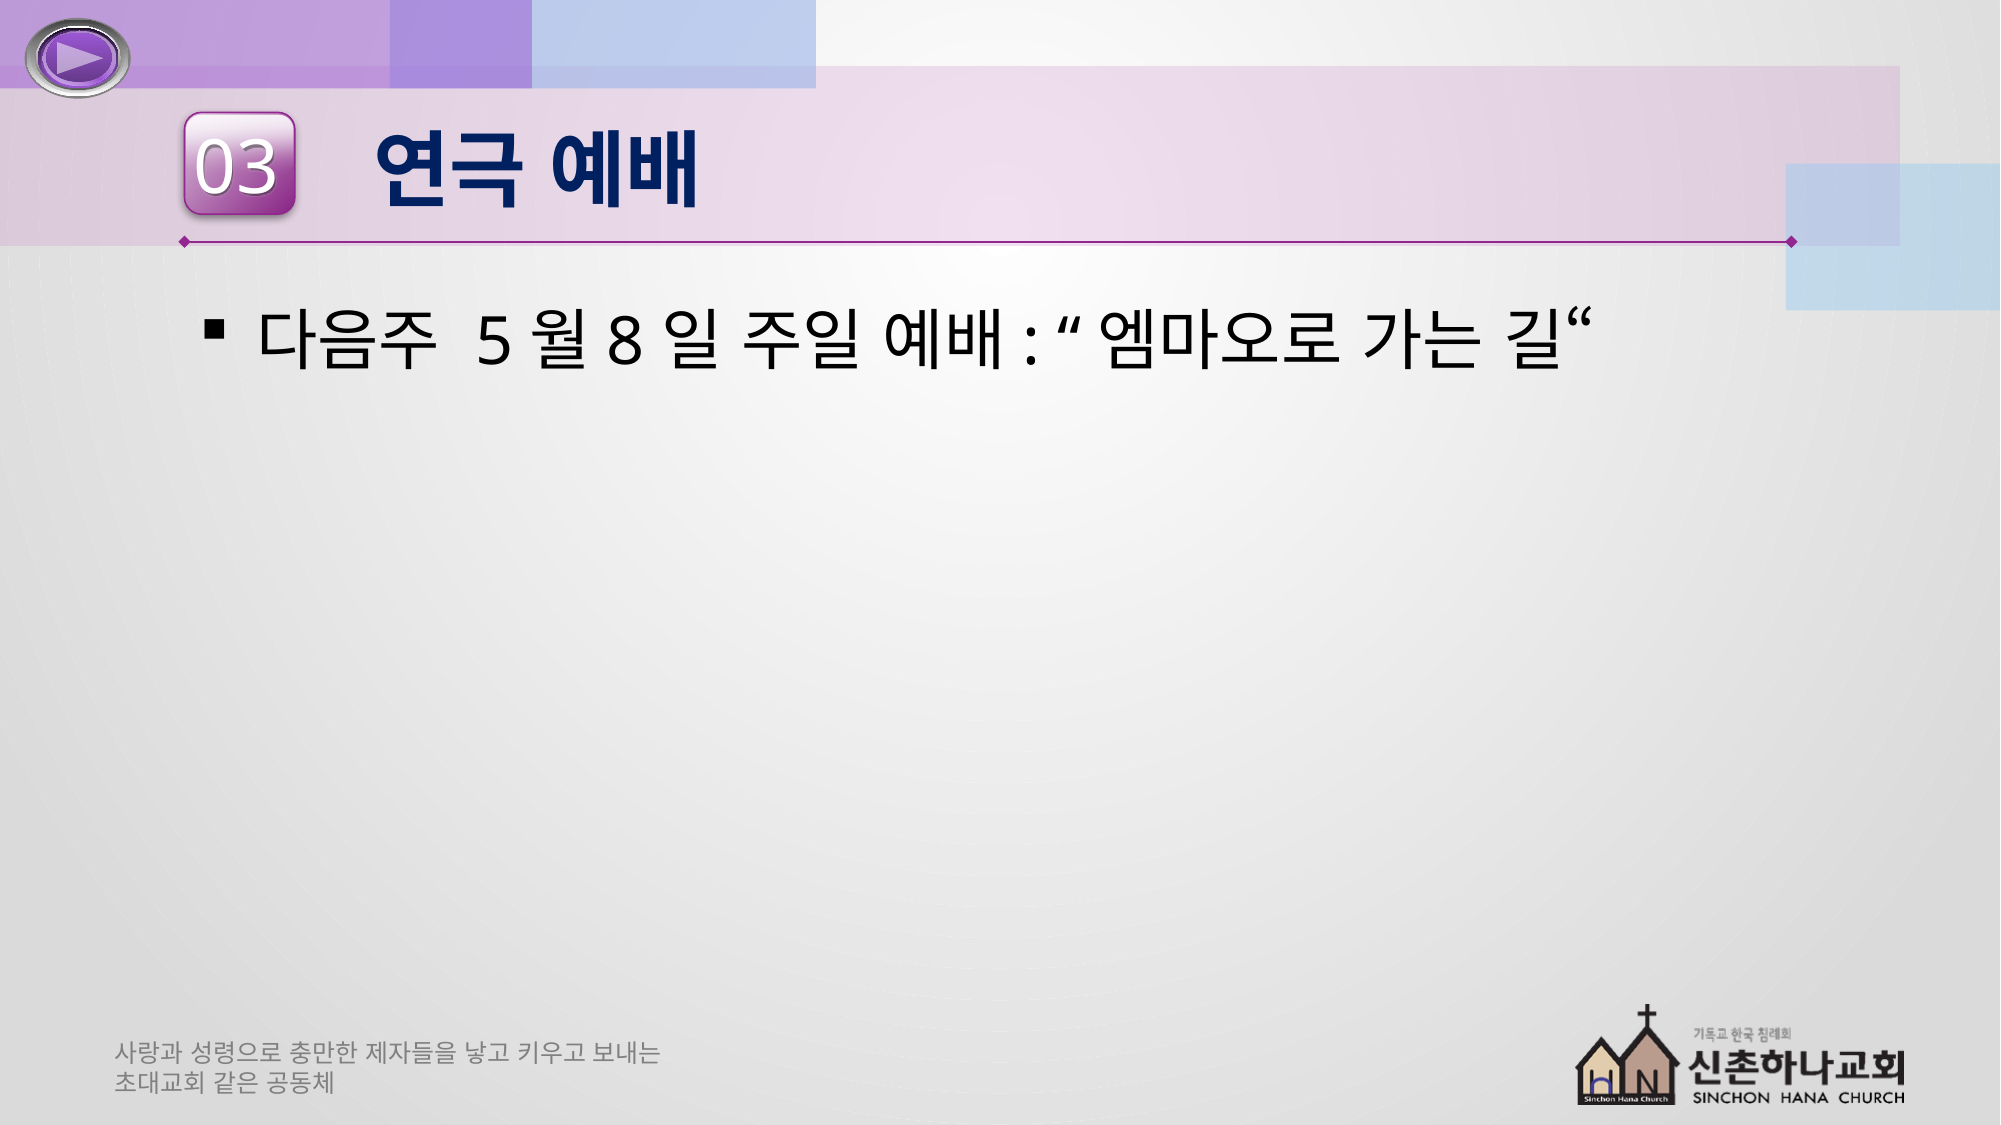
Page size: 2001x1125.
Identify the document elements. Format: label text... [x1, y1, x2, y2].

picture [185, 114, 296, 178]
text_box 다음주 5월8일 주일 예배: “엠마오로 가는 길“ [184, 274, 1792, 385]
text_box 연극 예배 [310, 101, 1792, 227]
text_box 03 [179, 110, 303, 216]
picture [1575, 1004, 1904, 1105]
